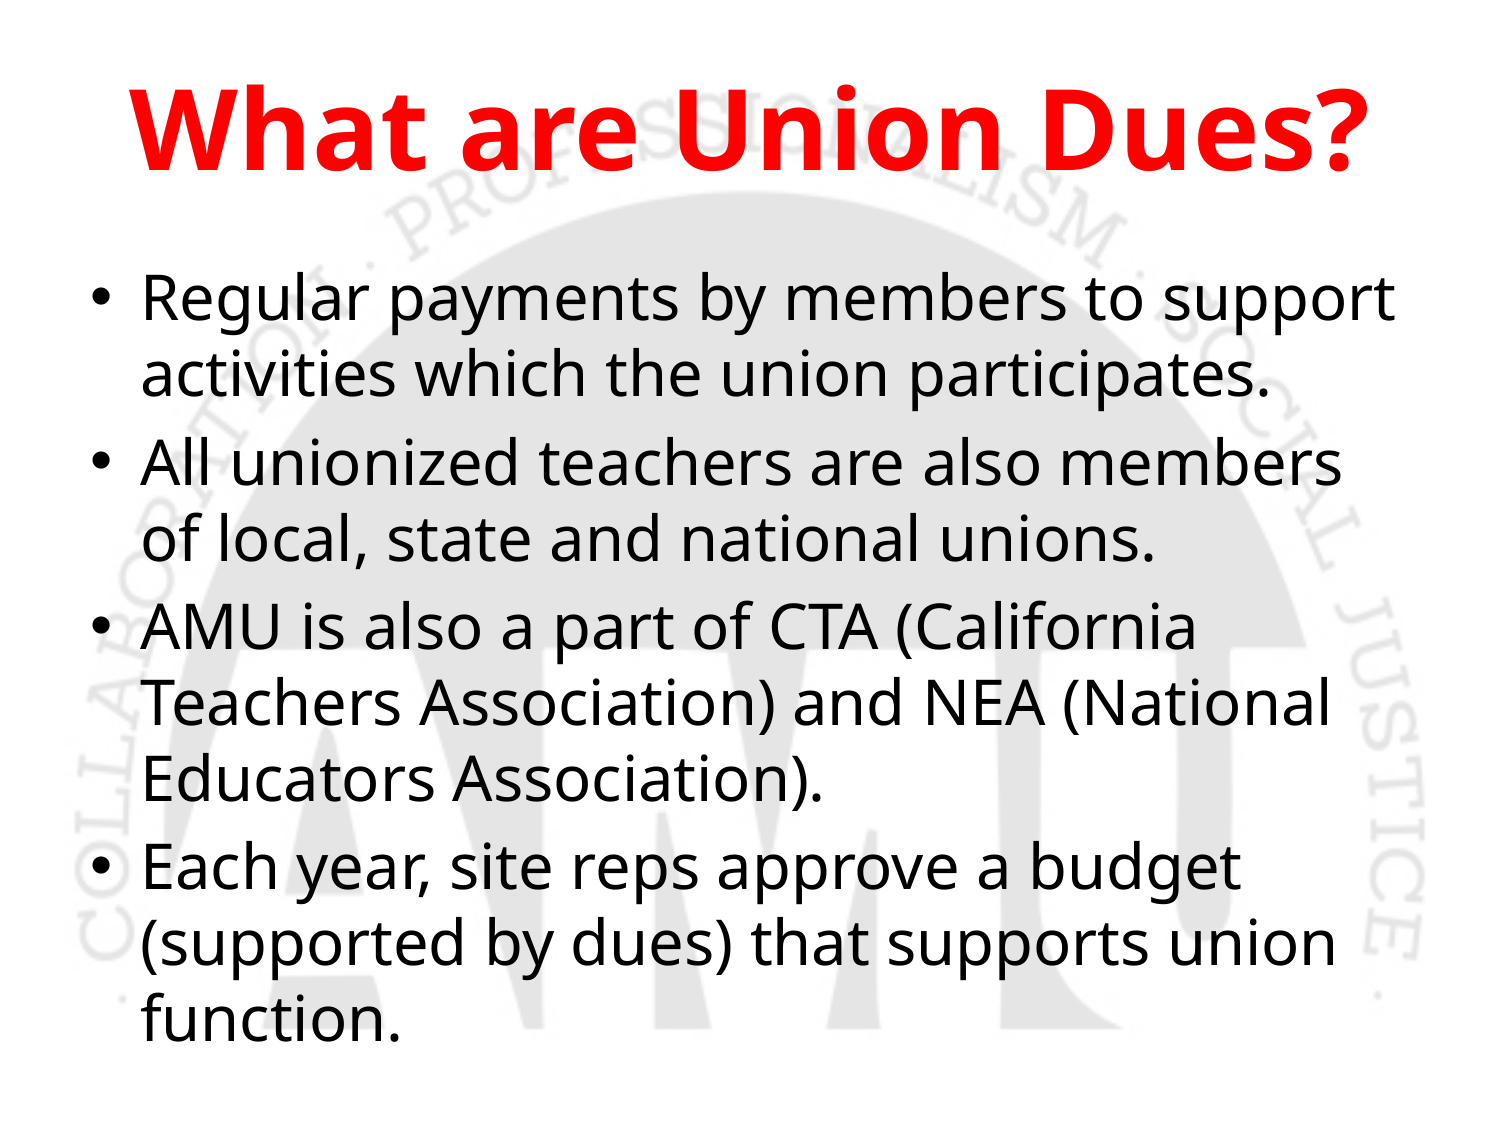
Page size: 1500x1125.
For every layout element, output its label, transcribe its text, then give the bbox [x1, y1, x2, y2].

list Regular payments by members to support activities which the union participates. All unionized teachers are also members of local, state and national unions. AMU is also a part of CTA (California Teachers Association) and NEA (National Educators Association). Each year, site reps approve a budget (supported by dues) that supports union function. [75, 249, 1425, 1100]
title What are Union Dues? [75, 37, 1425, 213]
